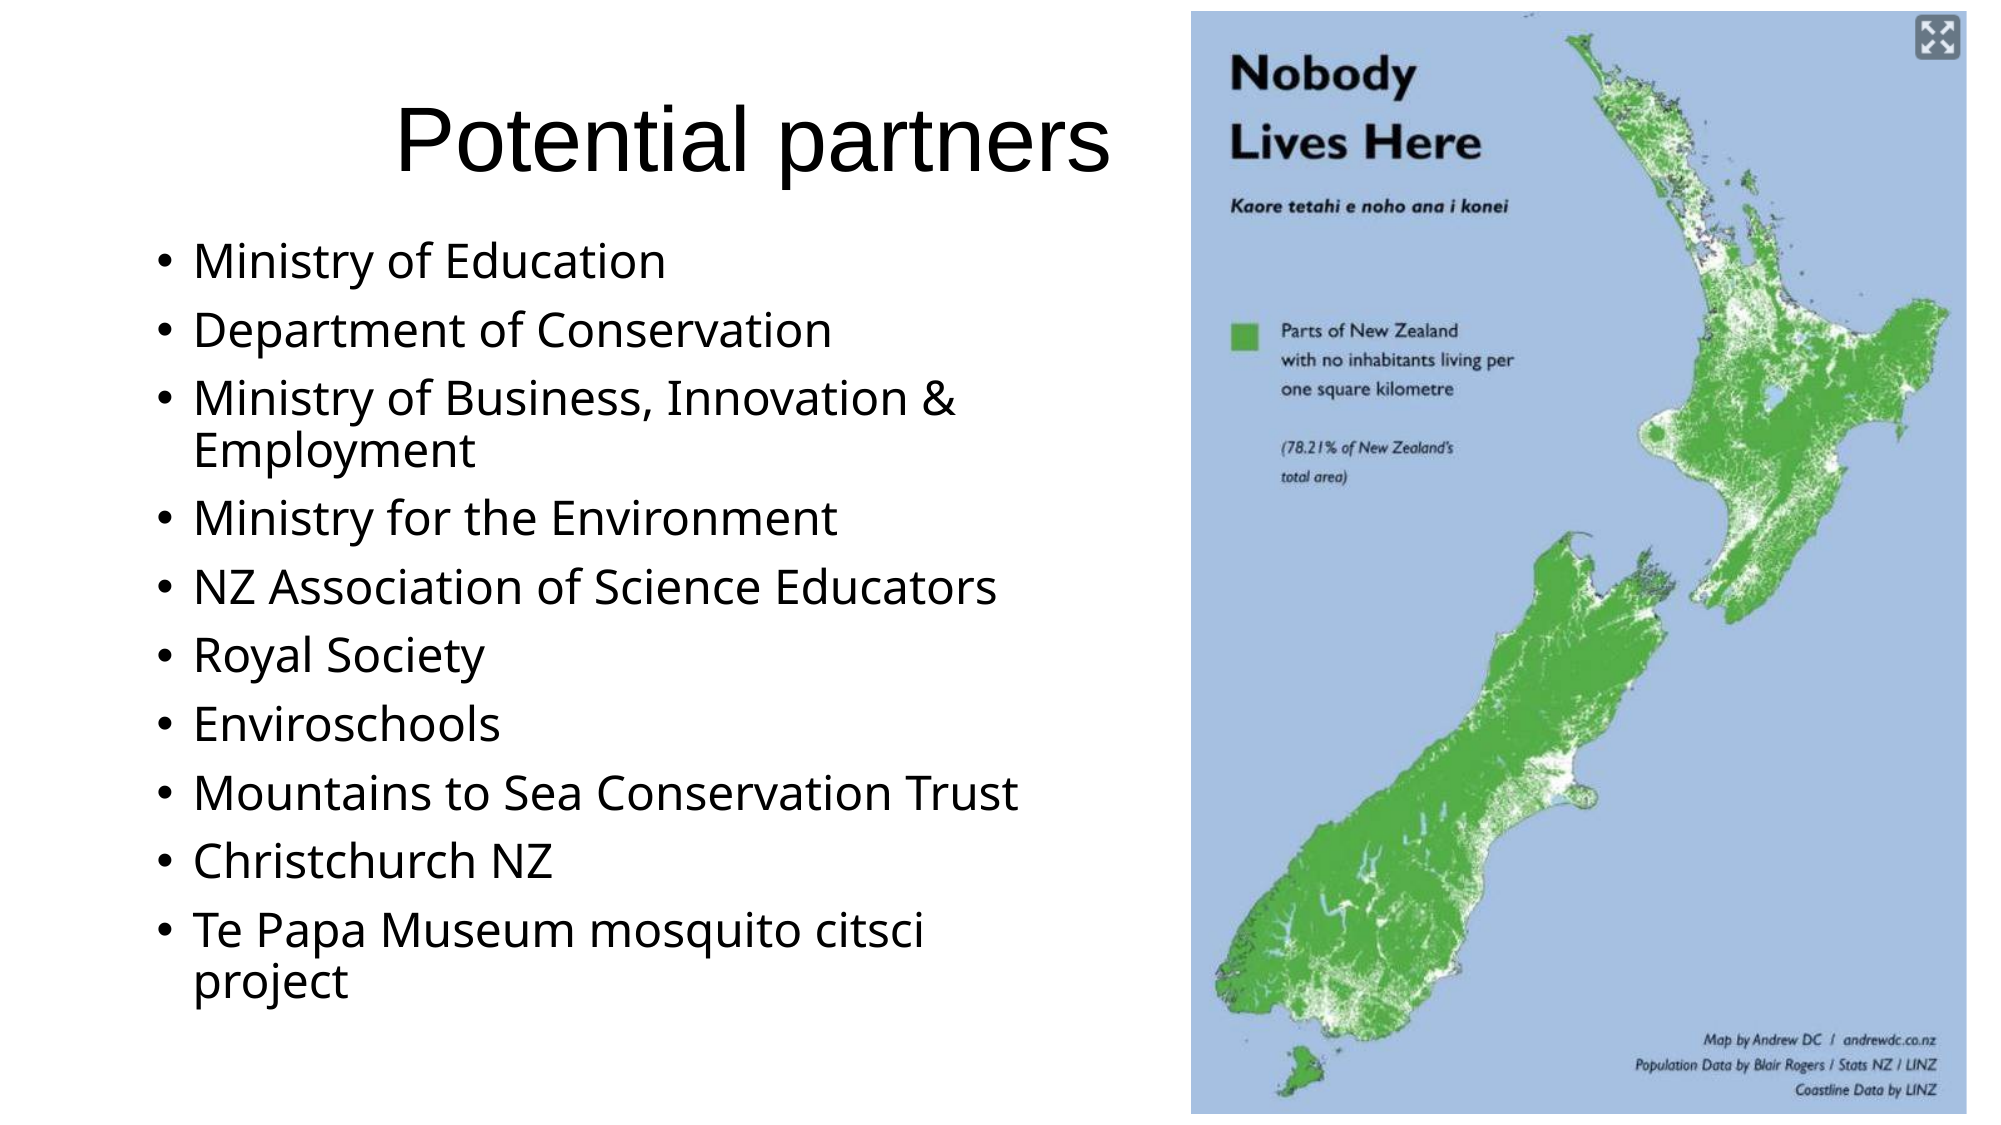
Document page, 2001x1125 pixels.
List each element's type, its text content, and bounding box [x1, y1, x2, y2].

list Ministry of Education Department of Conservation Ministry of Business, Innovation & Employment Ministry for the Environment NZ Association of Science Educators Royal Society Enviroschools Mountains to Sea Conservation Trust Christchurch NZ Te Papa Museum mosquito citsci project [141, 229, 1068, 1023]
picture [1191, 11, 1968, 1114]
title Potential partners [379, 33, 1191, 251]
